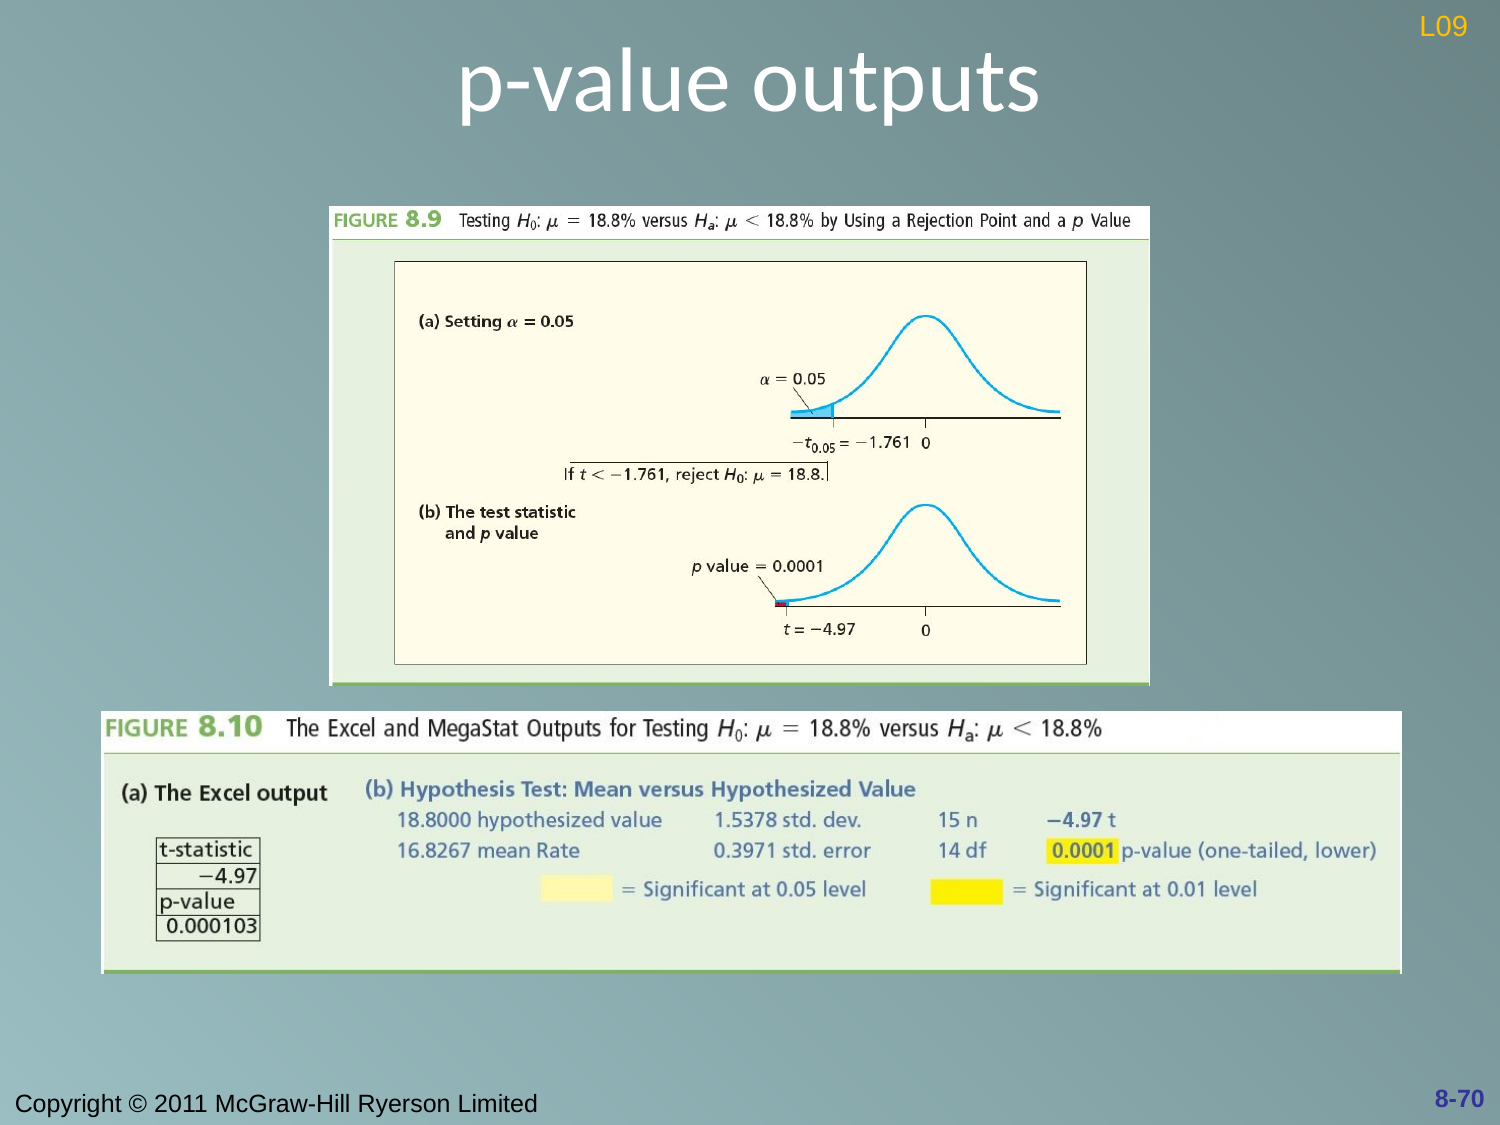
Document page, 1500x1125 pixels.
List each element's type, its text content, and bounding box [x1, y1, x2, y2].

text_box L09 [1387, 0, 1500, 50]
title p-value outputs [99, 0, 1400, 151]
slide_number 8-70 [1149, 1074, 1500, 1125]
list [101, 710, 1402, 974]
picture [329, 206, 1150, 687]
